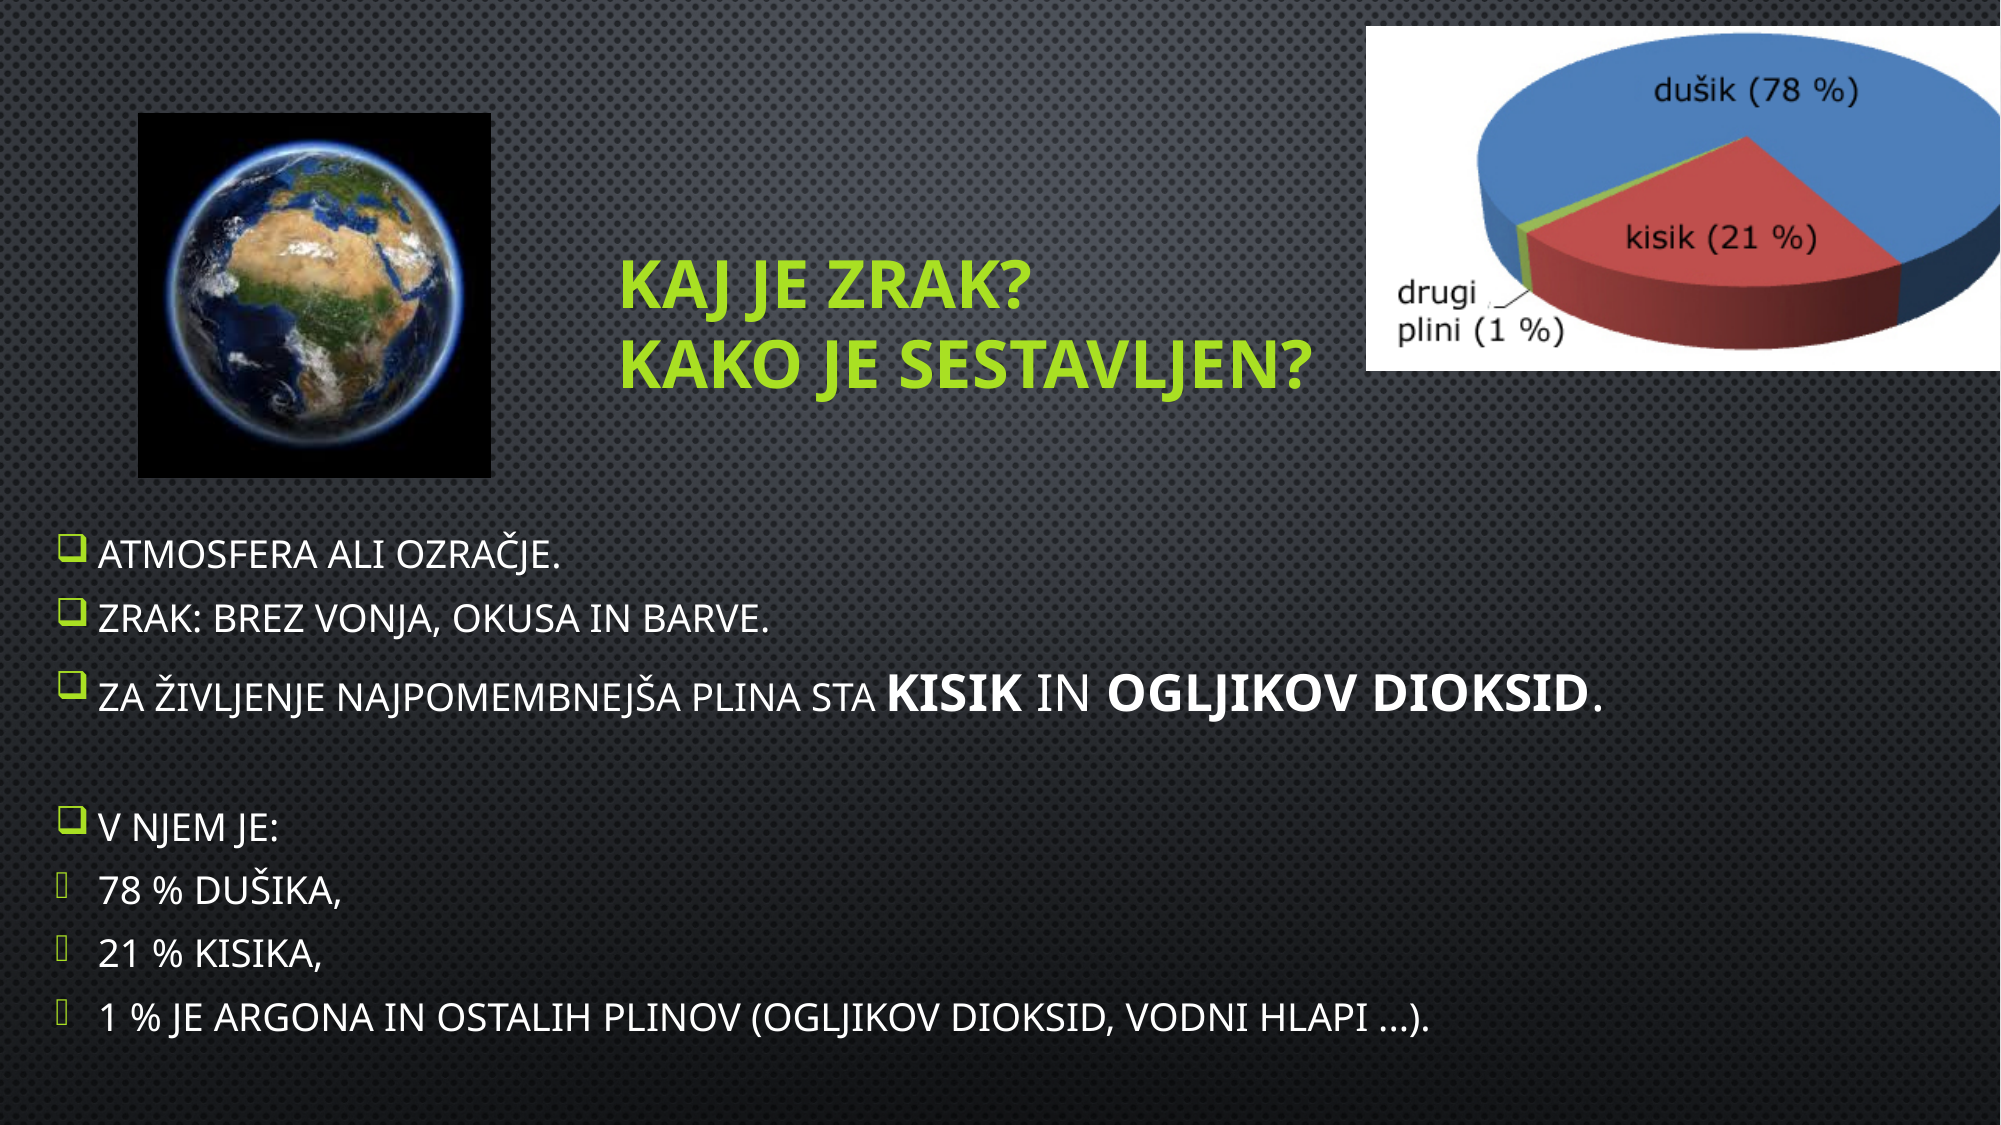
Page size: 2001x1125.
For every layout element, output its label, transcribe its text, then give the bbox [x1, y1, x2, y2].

picture [138, 113, 491, 478]
picture [1365, 26, 2000, 371]
title KAJ JE ZRAK? Kako je sestavljen? [602, 165, 2000, 478]
list ATMOSFERA ALI OZRAČJE. ZRAK: BREZ VONJA, OKUSA IN BARVE. Za življenje najpomembnejša plina sta kisik in ogljikov dioksid. V njem je: 78 % dušika, 21 % kisika, 1 % je argona in ostalih plinov (ogljikov dioksid, vodni hlapi ...). [40, 519, 1666, 1051]
